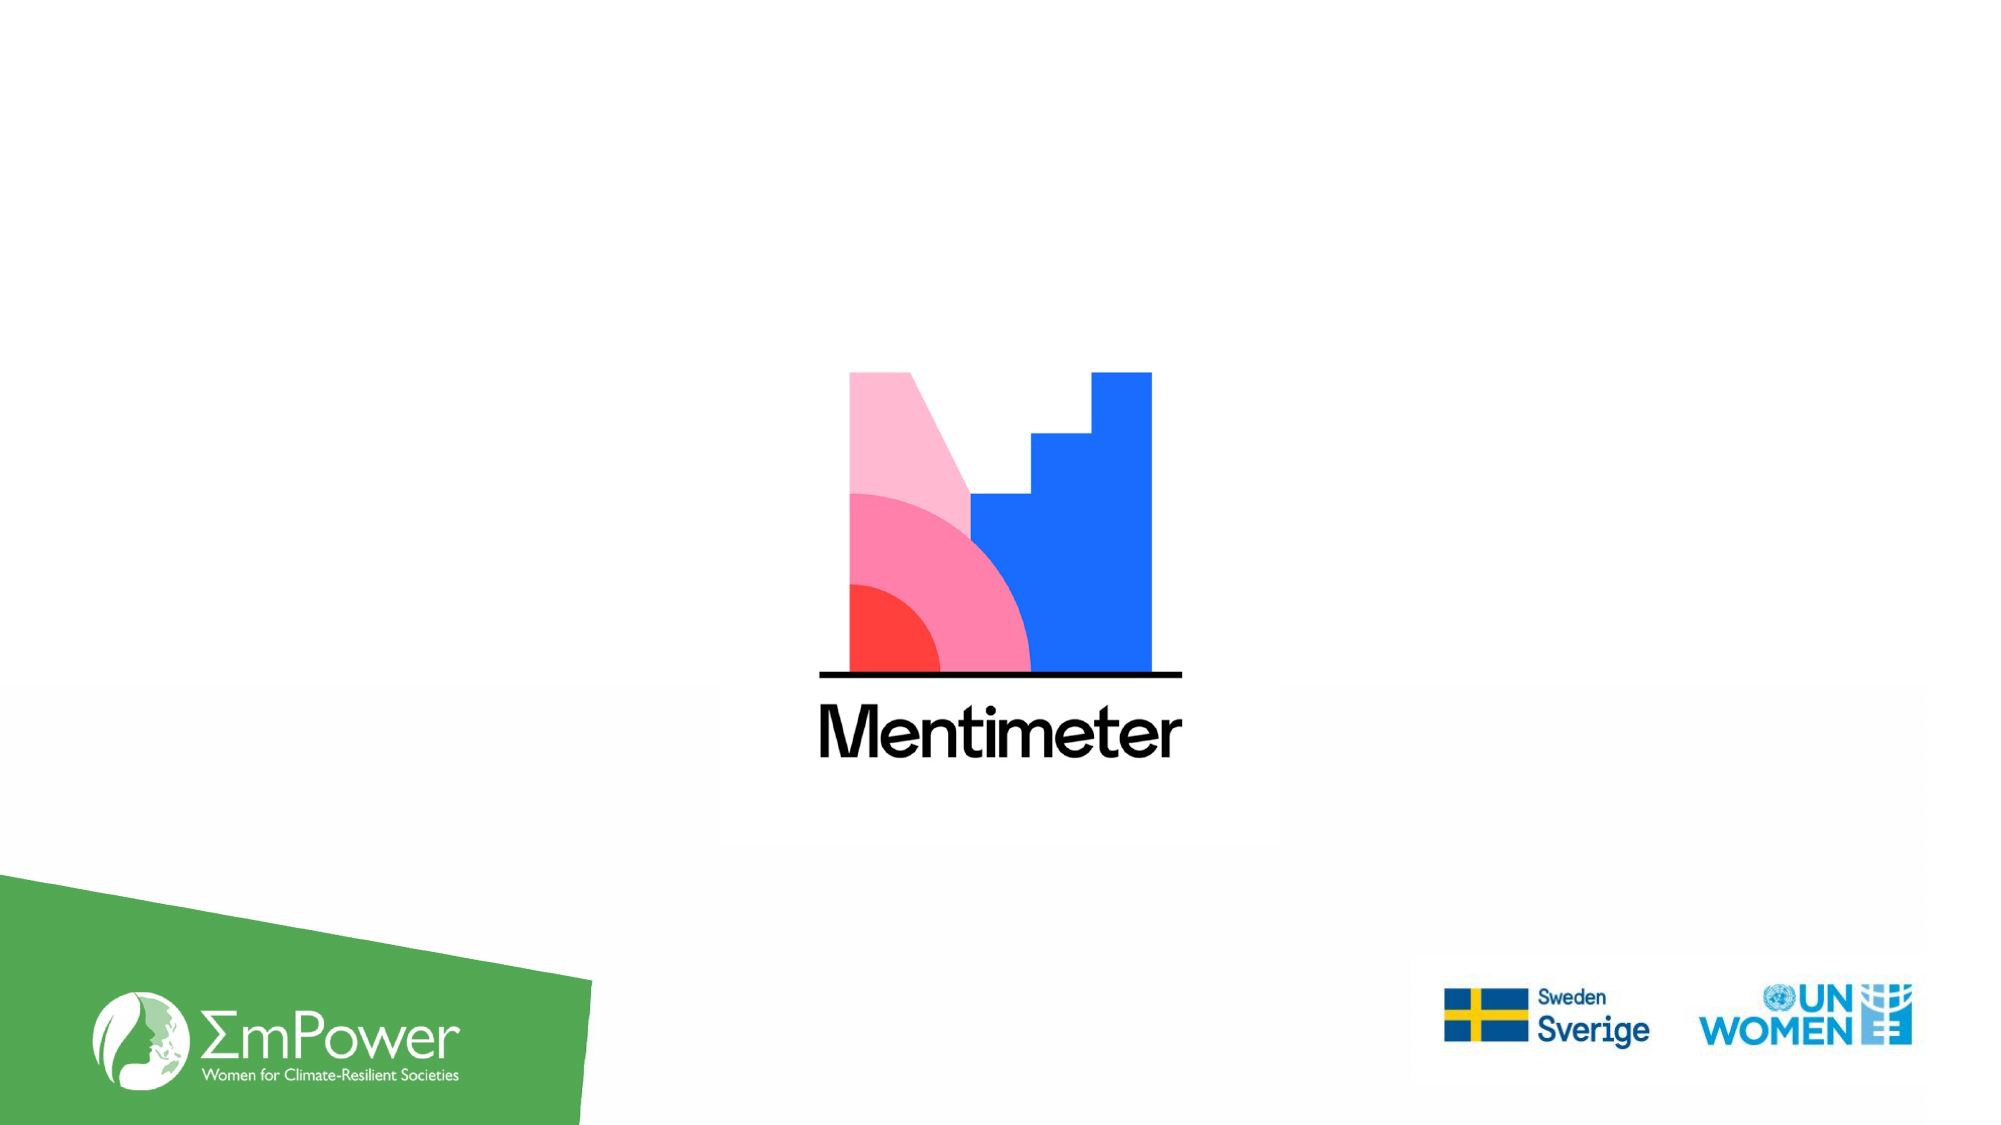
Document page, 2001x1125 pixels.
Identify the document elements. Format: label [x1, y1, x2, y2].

picture [0, 281, 1938, 1125]
